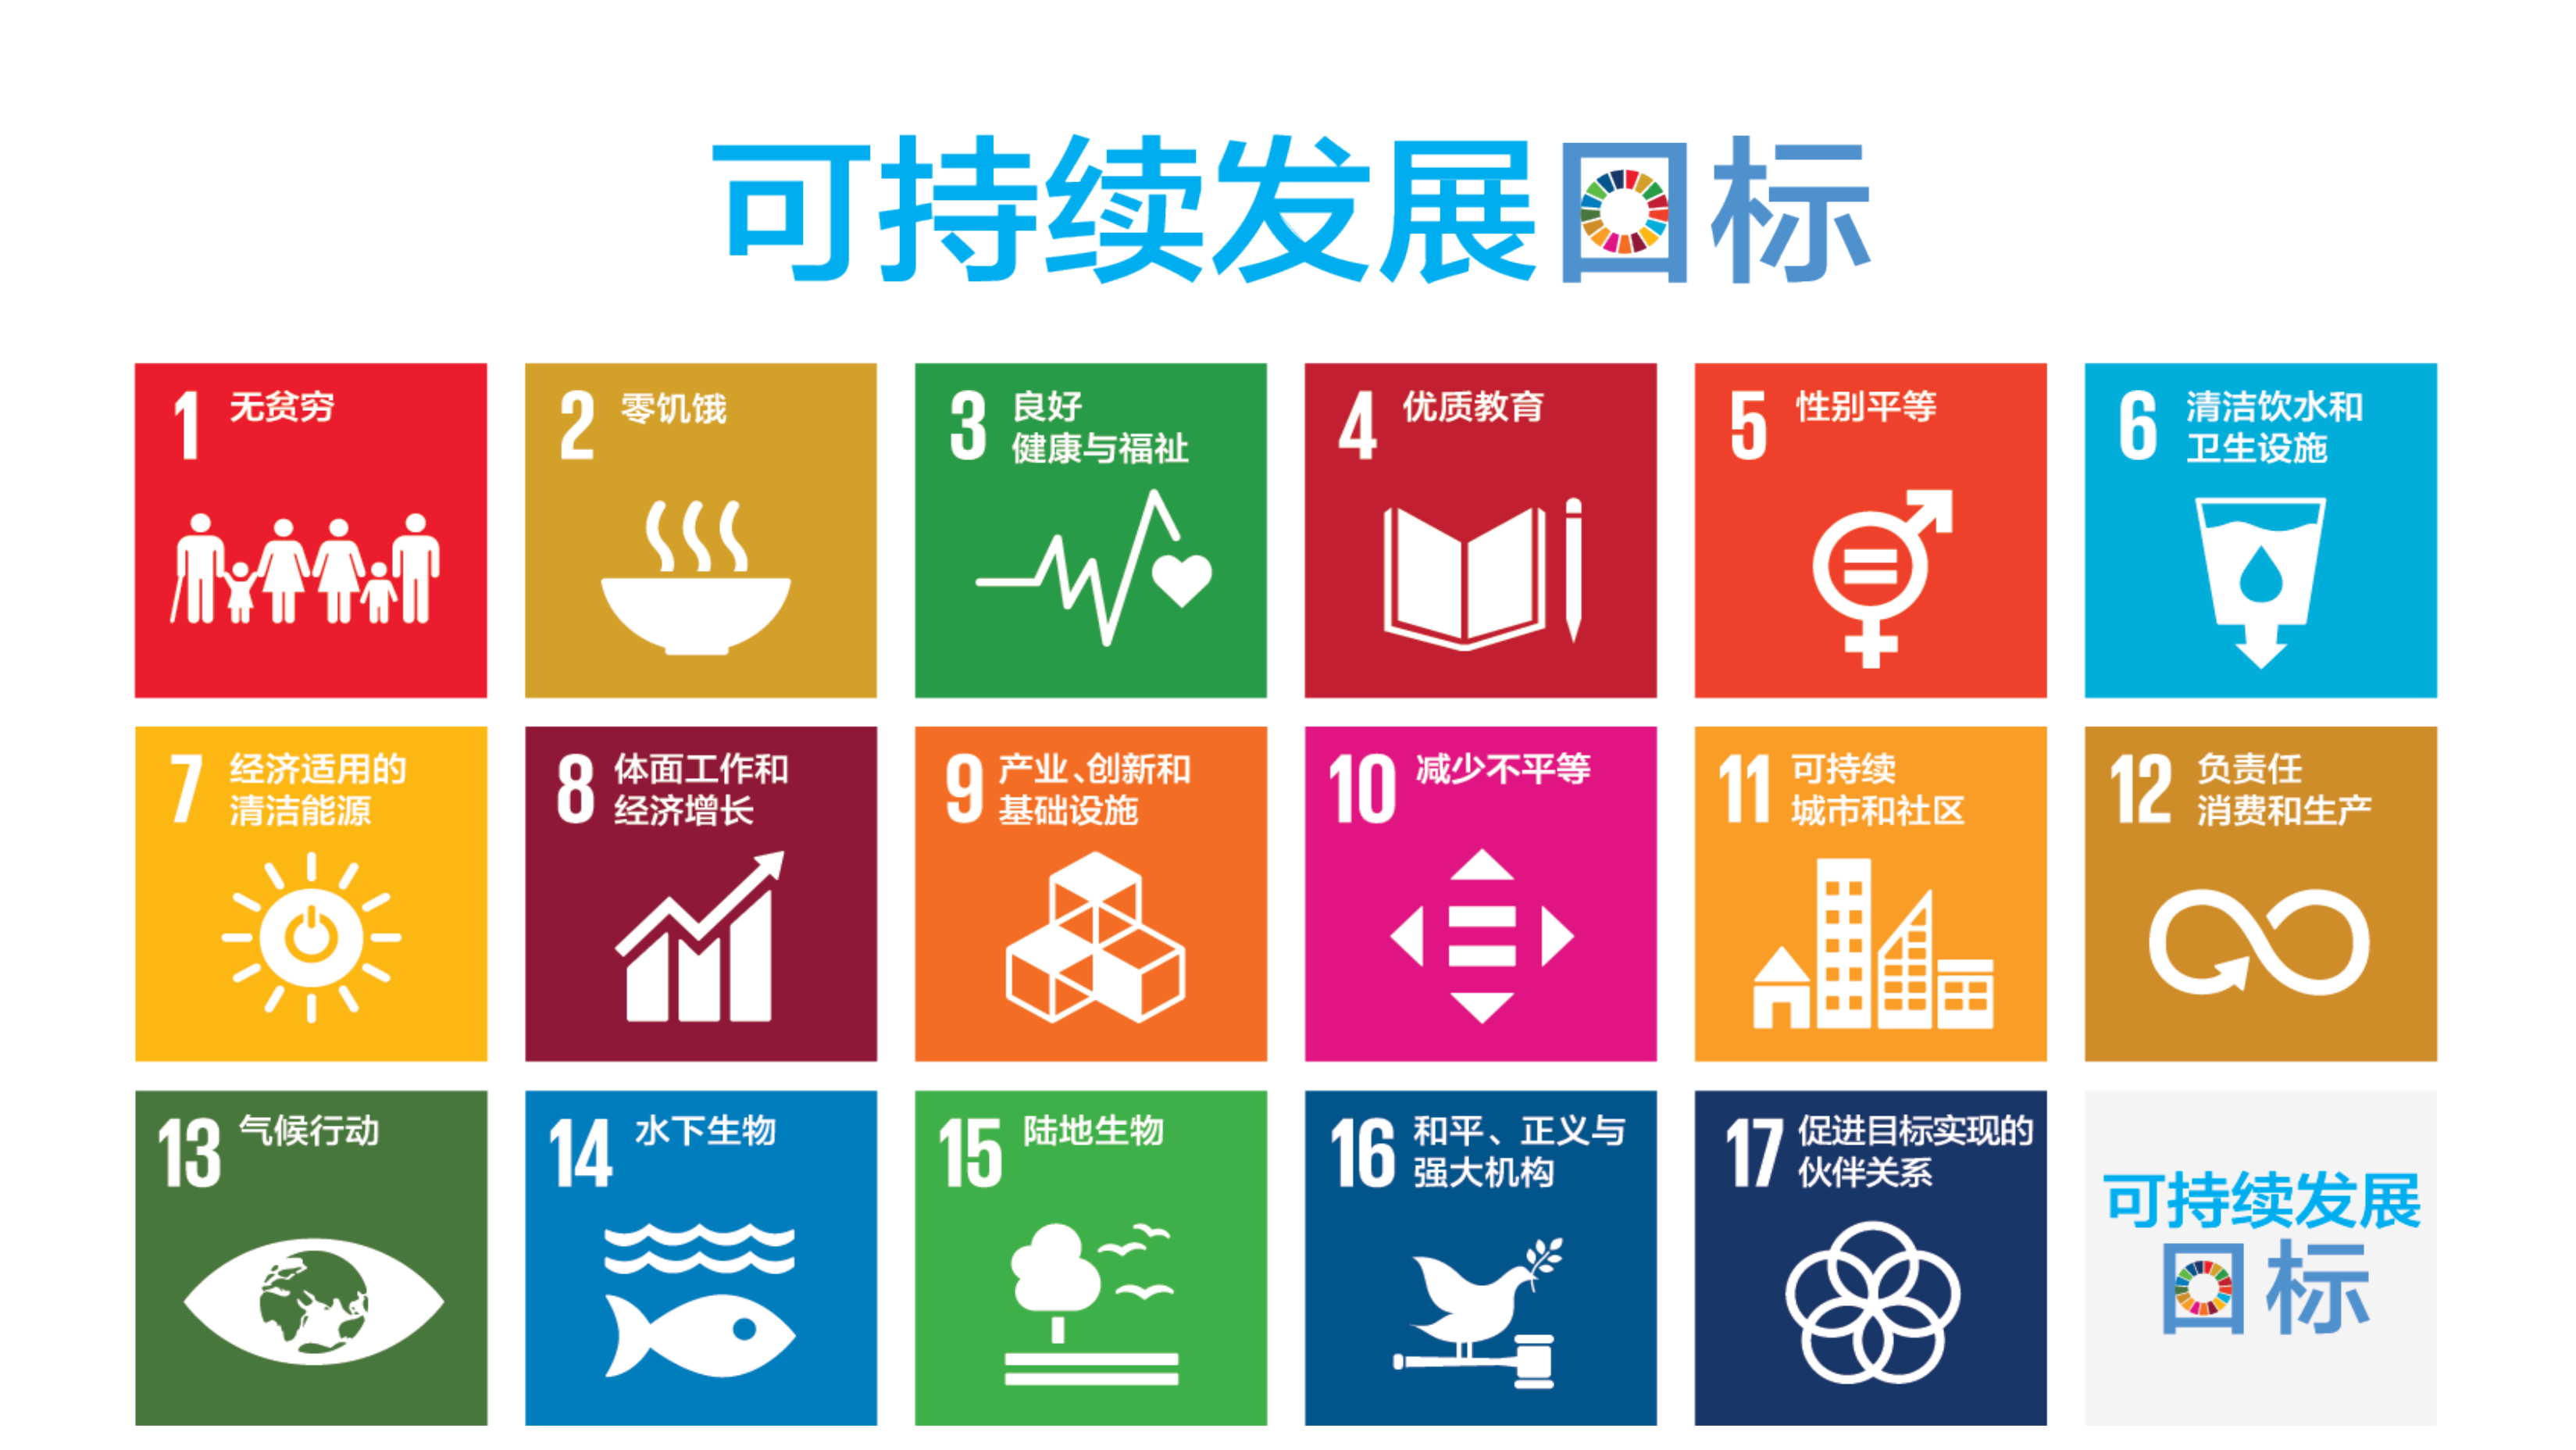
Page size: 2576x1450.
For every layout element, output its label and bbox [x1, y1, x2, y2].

list [31, 111, 2544, 1426]
